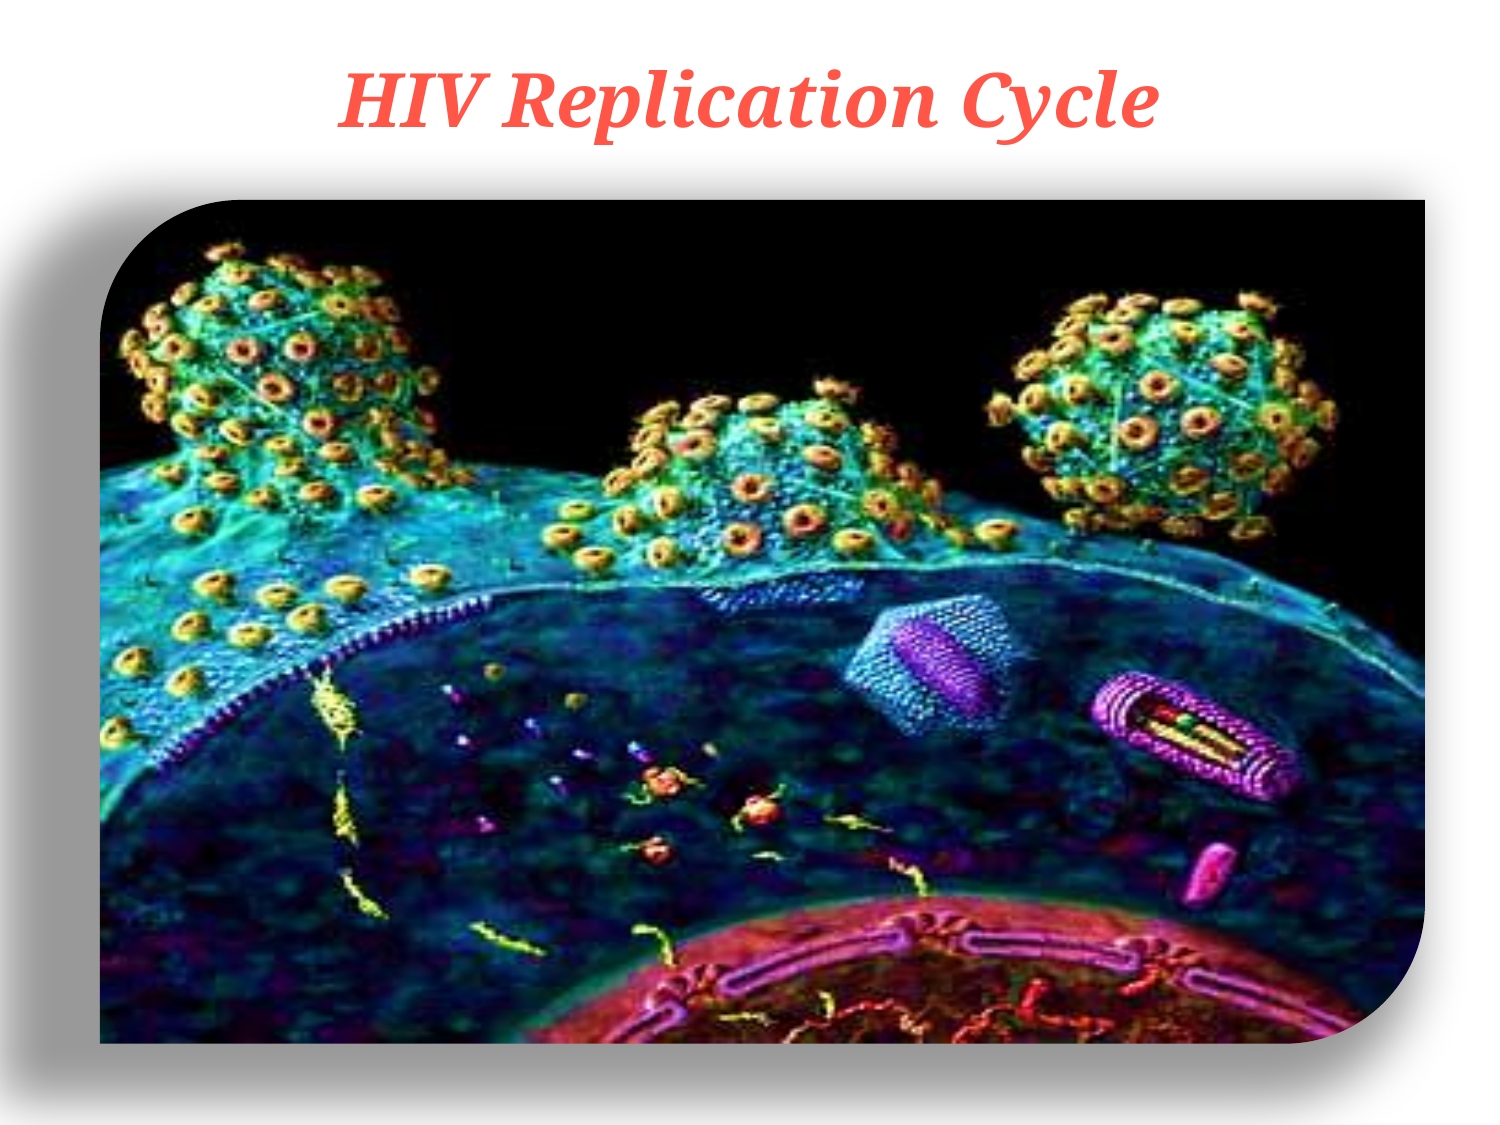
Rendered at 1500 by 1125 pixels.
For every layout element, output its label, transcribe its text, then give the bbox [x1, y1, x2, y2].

picture [99, 199, 1426, 1044]
text_box HIV Replication Cycle [74, 45, 1425, 139]
